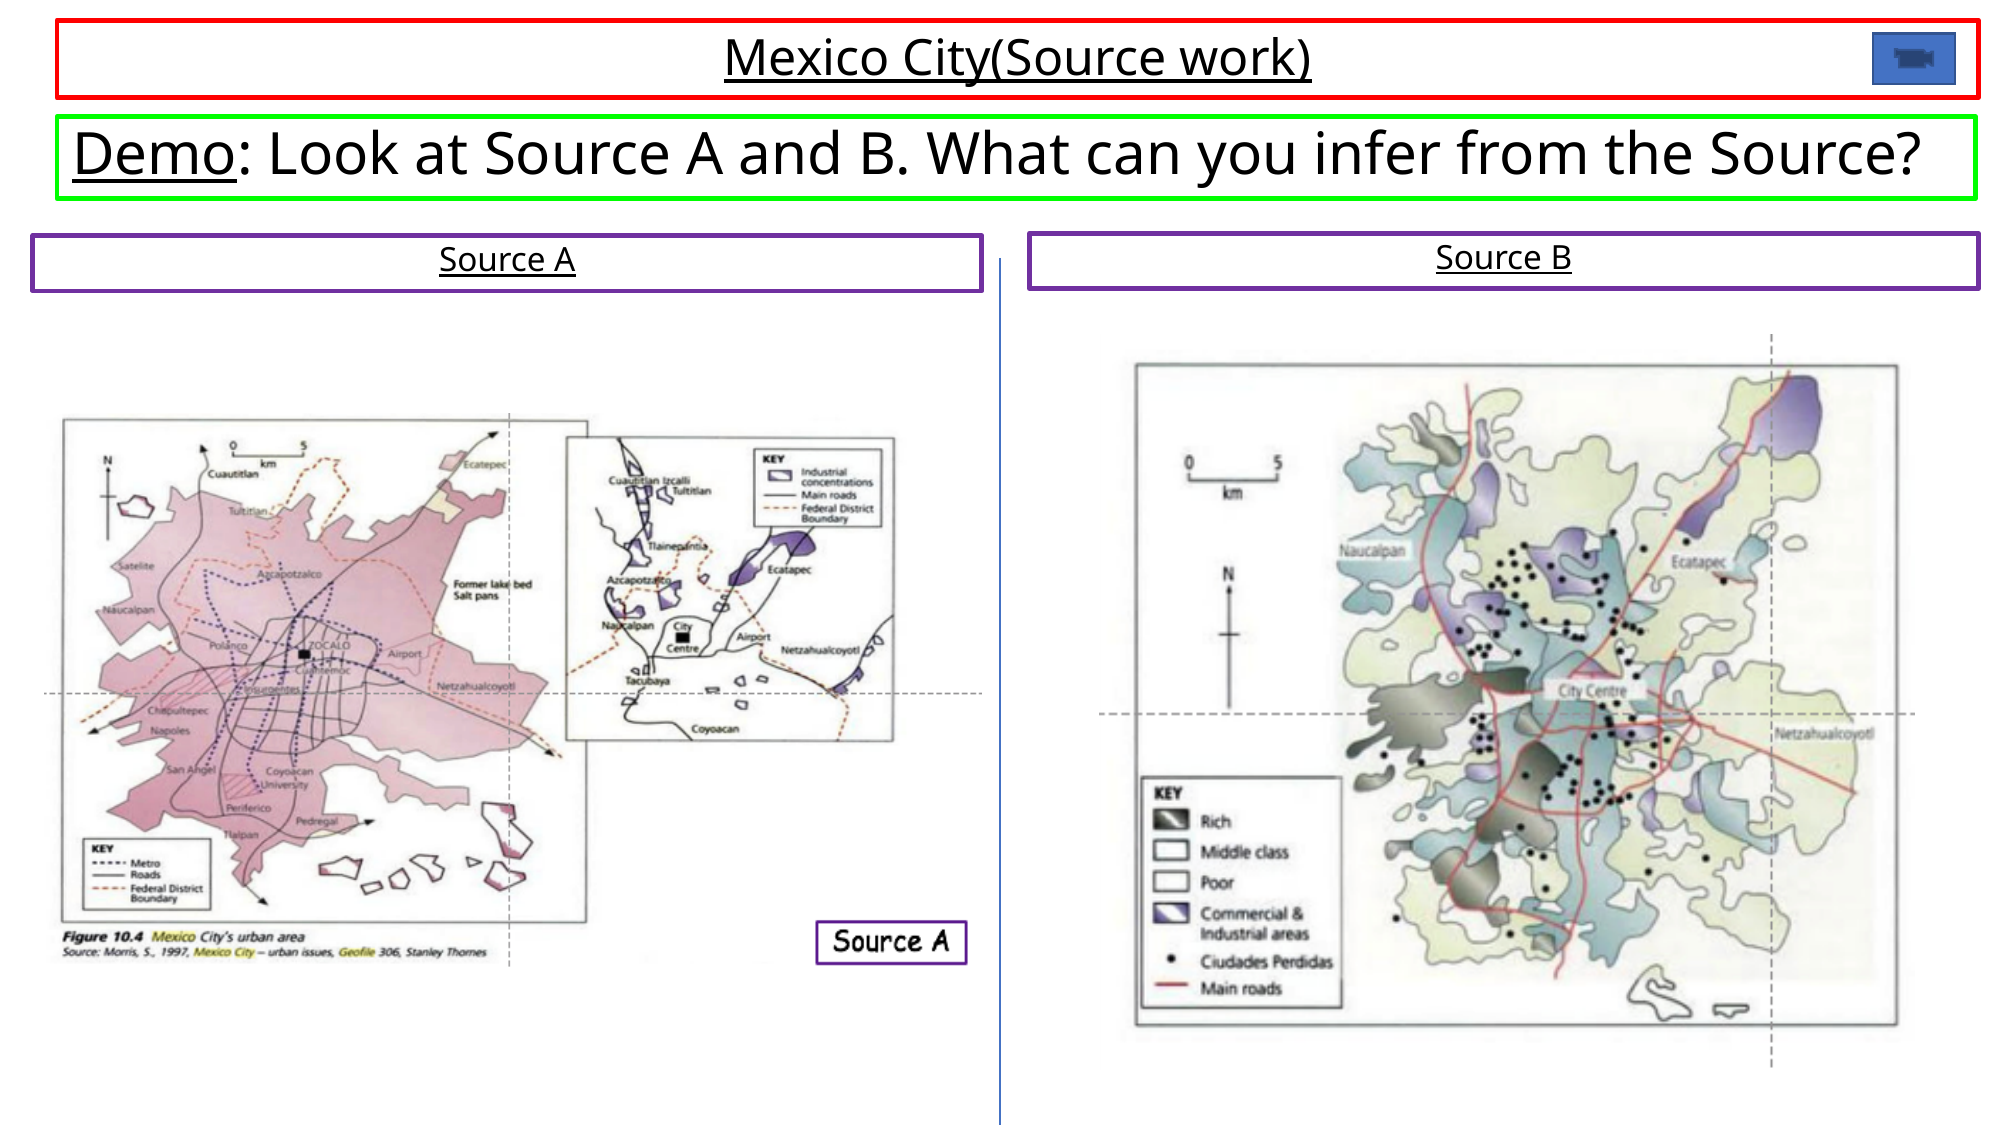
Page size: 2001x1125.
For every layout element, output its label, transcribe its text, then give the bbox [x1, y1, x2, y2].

picture [43, 413, 982, 970]
text_box Source A [32, 235, 982, 291]
text_box Source B [1029, 233, 1979, 289]
text_box Mexico City(Source work) [56, 20, 1979, 98]
text_box [1872, 32, 1956, 85]
picture [1099, 334, 1915, 1070]
text_box Demo: Look at Source A and B. What can you infer from the Source? [56, 116, 1976, 199]
